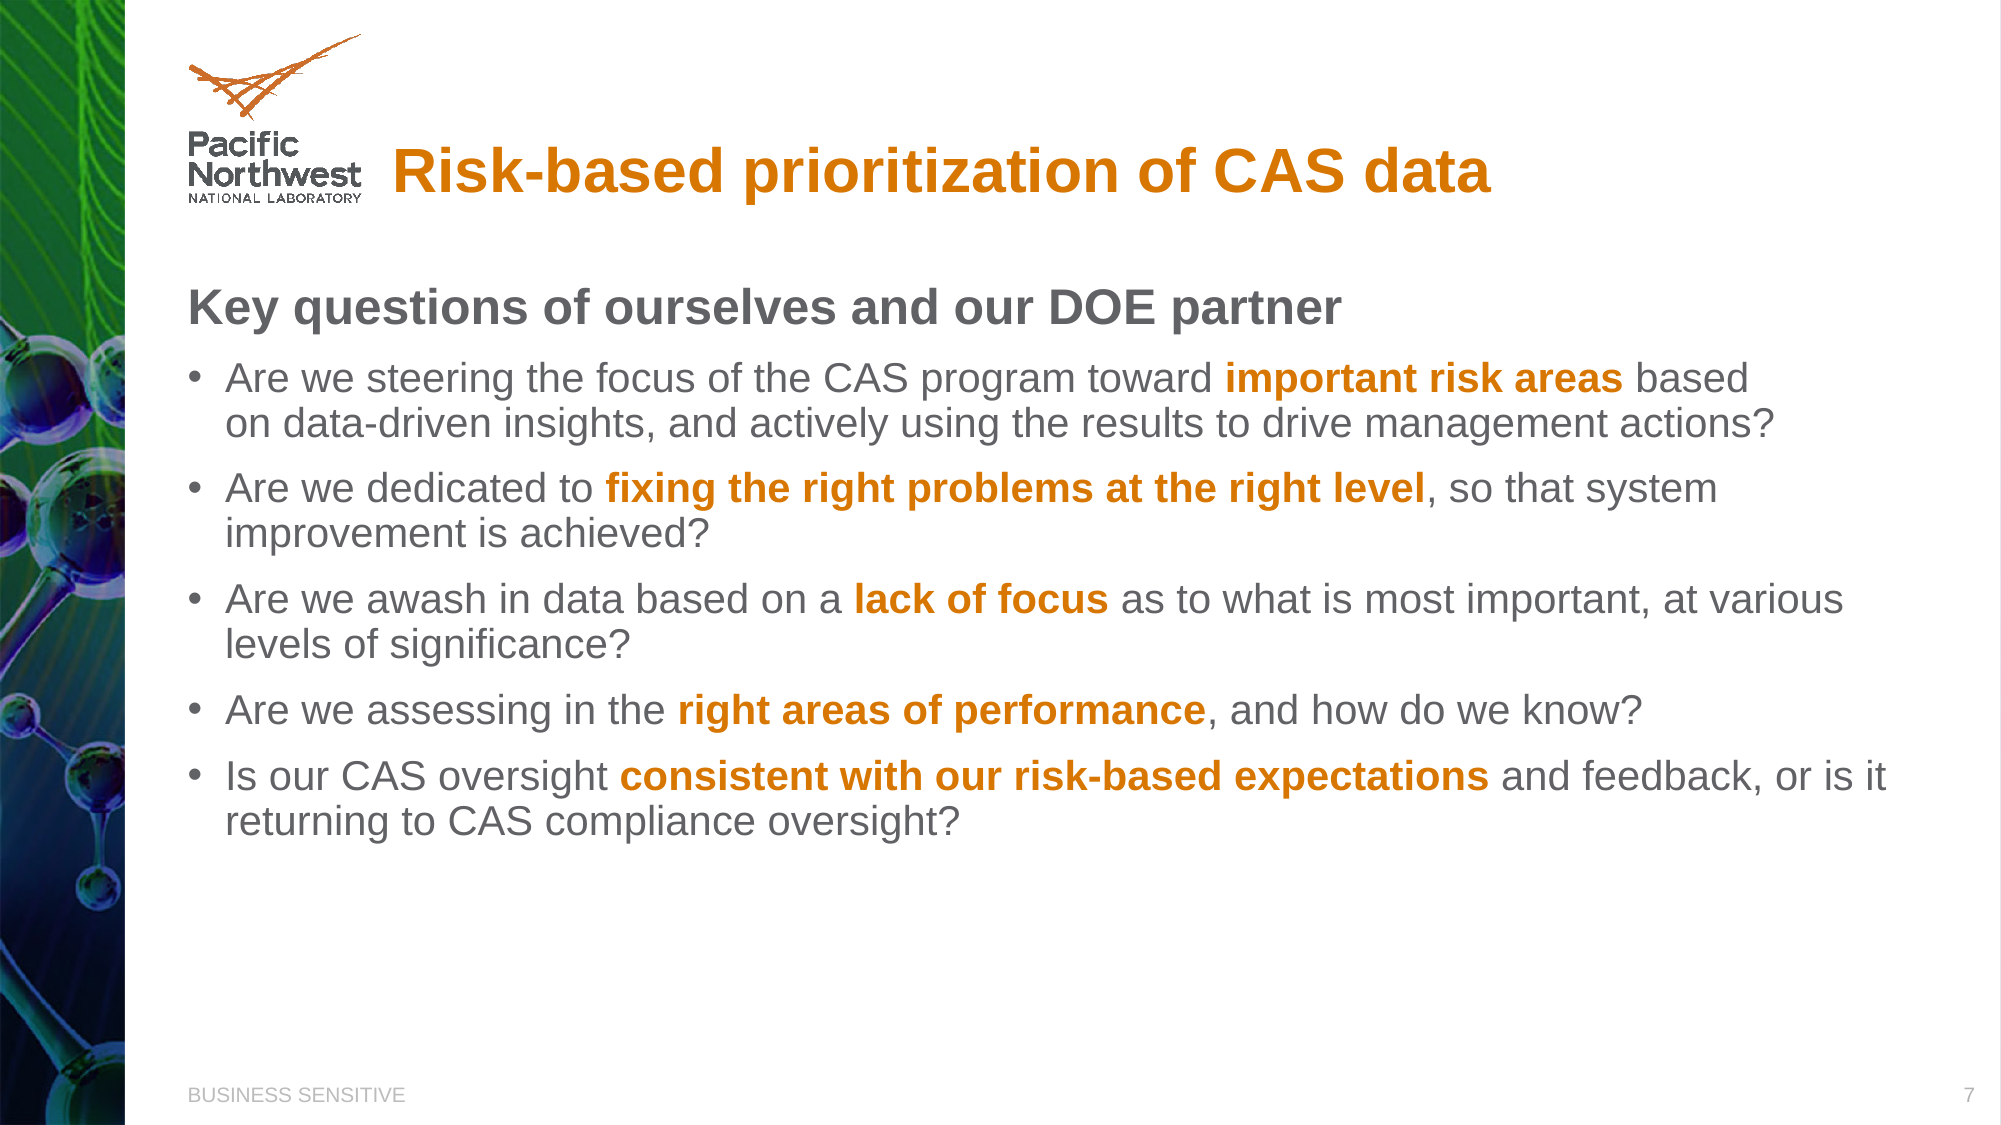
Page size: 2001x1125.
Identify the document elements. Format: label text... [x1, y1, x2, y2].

footer BUSINESS SENSITIVE [187, 1062, 813, 1125]
picture [0, 0, 124, 1125]
slide_number 7 [1913, 1062, 1975, 1125]
list Key questions of ourselves and our DOE partner Are we steering the focus of the CAS program toward important risk areas based on data-driven insights, and actively using the results to drive management actions? Are we dedicated to fixing the right problems at the right level, so that system improvement is achieved? Are we awash in data based on a lack of focus as to what is most important, at various levels of significance? Are we assessing in the right areas of performance, and how do we know? Is our CAS oversight consistent with our risk-based expectations and feedback, or is it returning to CAS compliance oversight? [187, 281, 1913, 1032]
picture [187, 32, 363, 204]
title Risk-based prioritization of CAS data [392, 102, 1893, 281]
